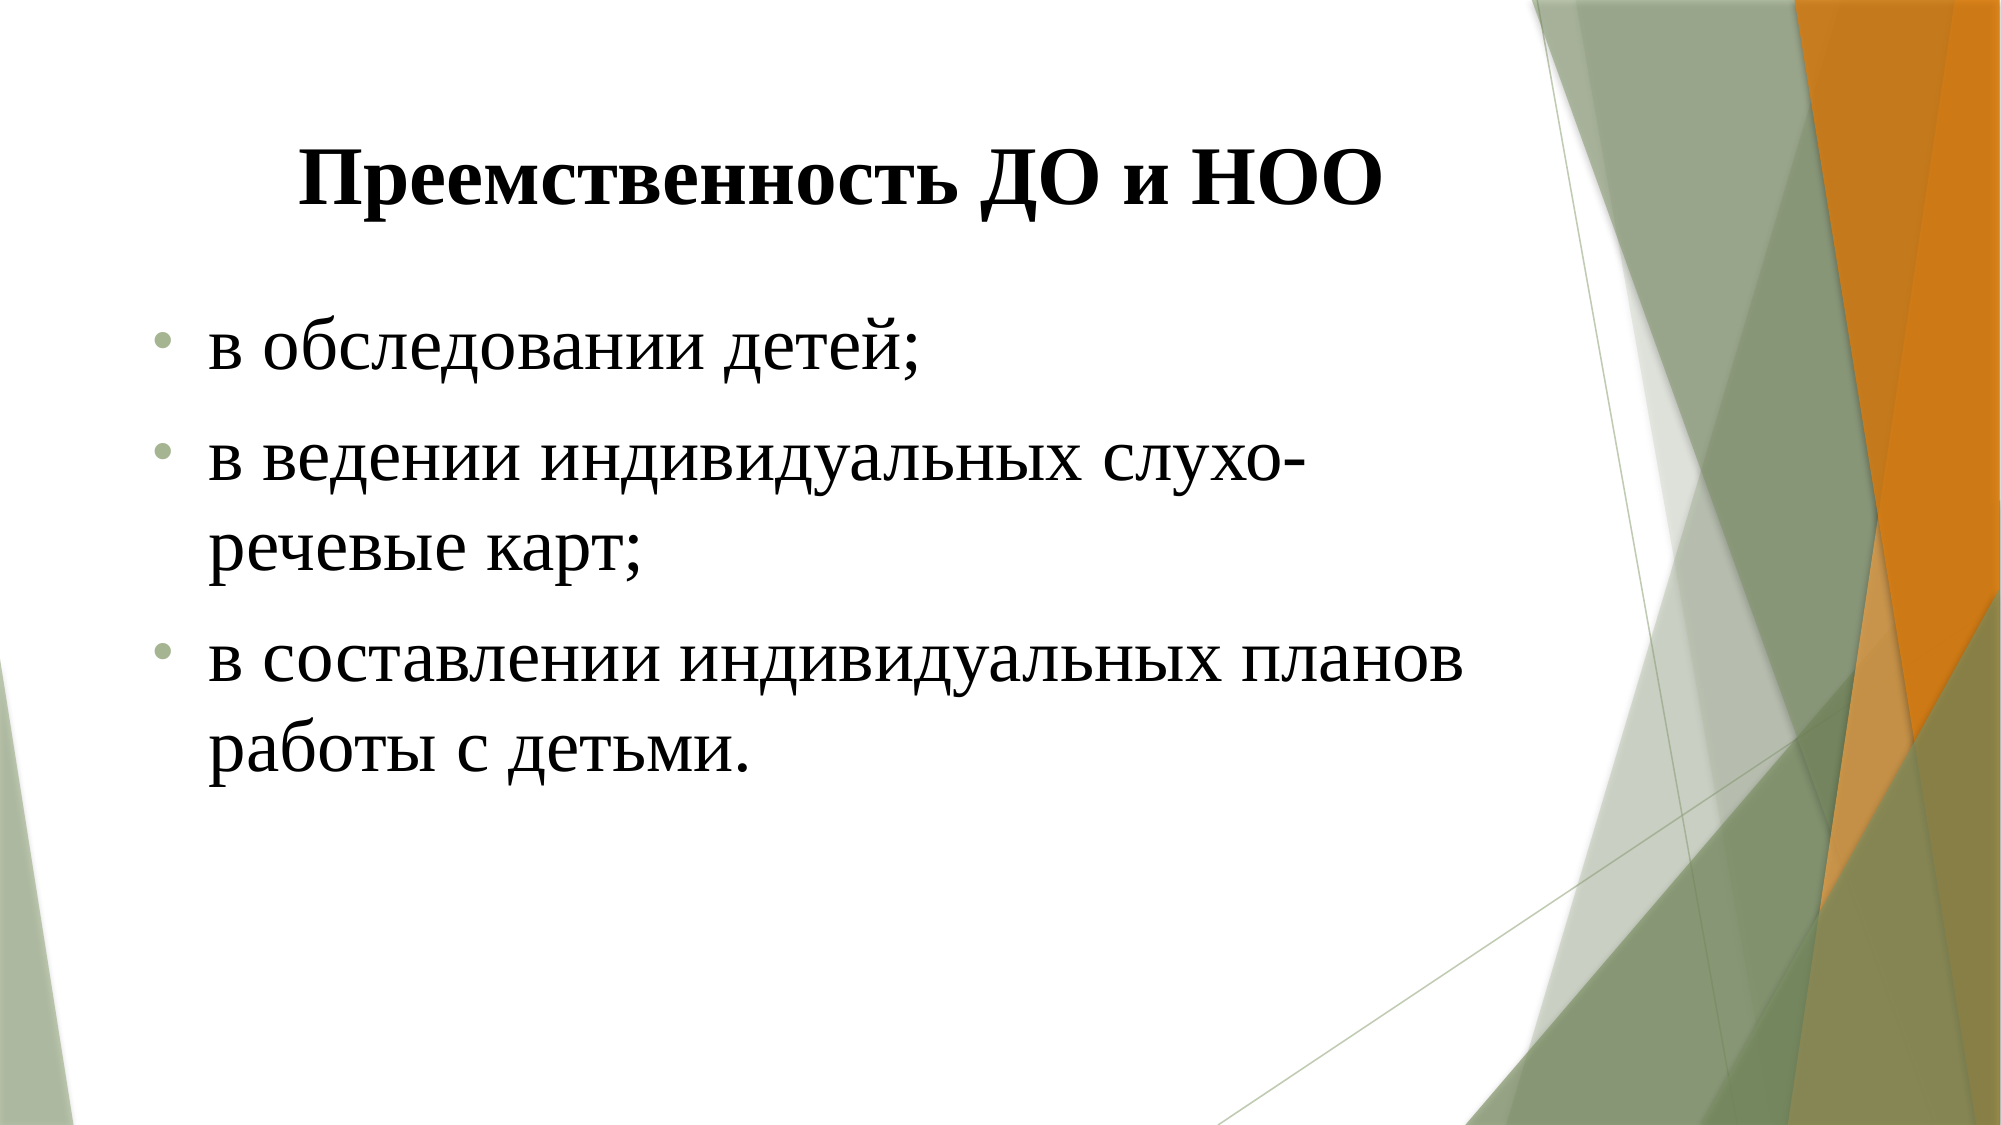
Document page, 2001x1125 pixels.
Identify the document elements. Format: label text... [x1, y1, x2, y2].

title Преемственность ДО и НОО [137, 79, 1548, 229]
list в обследовании детей; в ведении индивидуальных слухо-речевые карт; в составлении индивидуальных планов работы с детьми. [137, 286, 1548, 1032]
